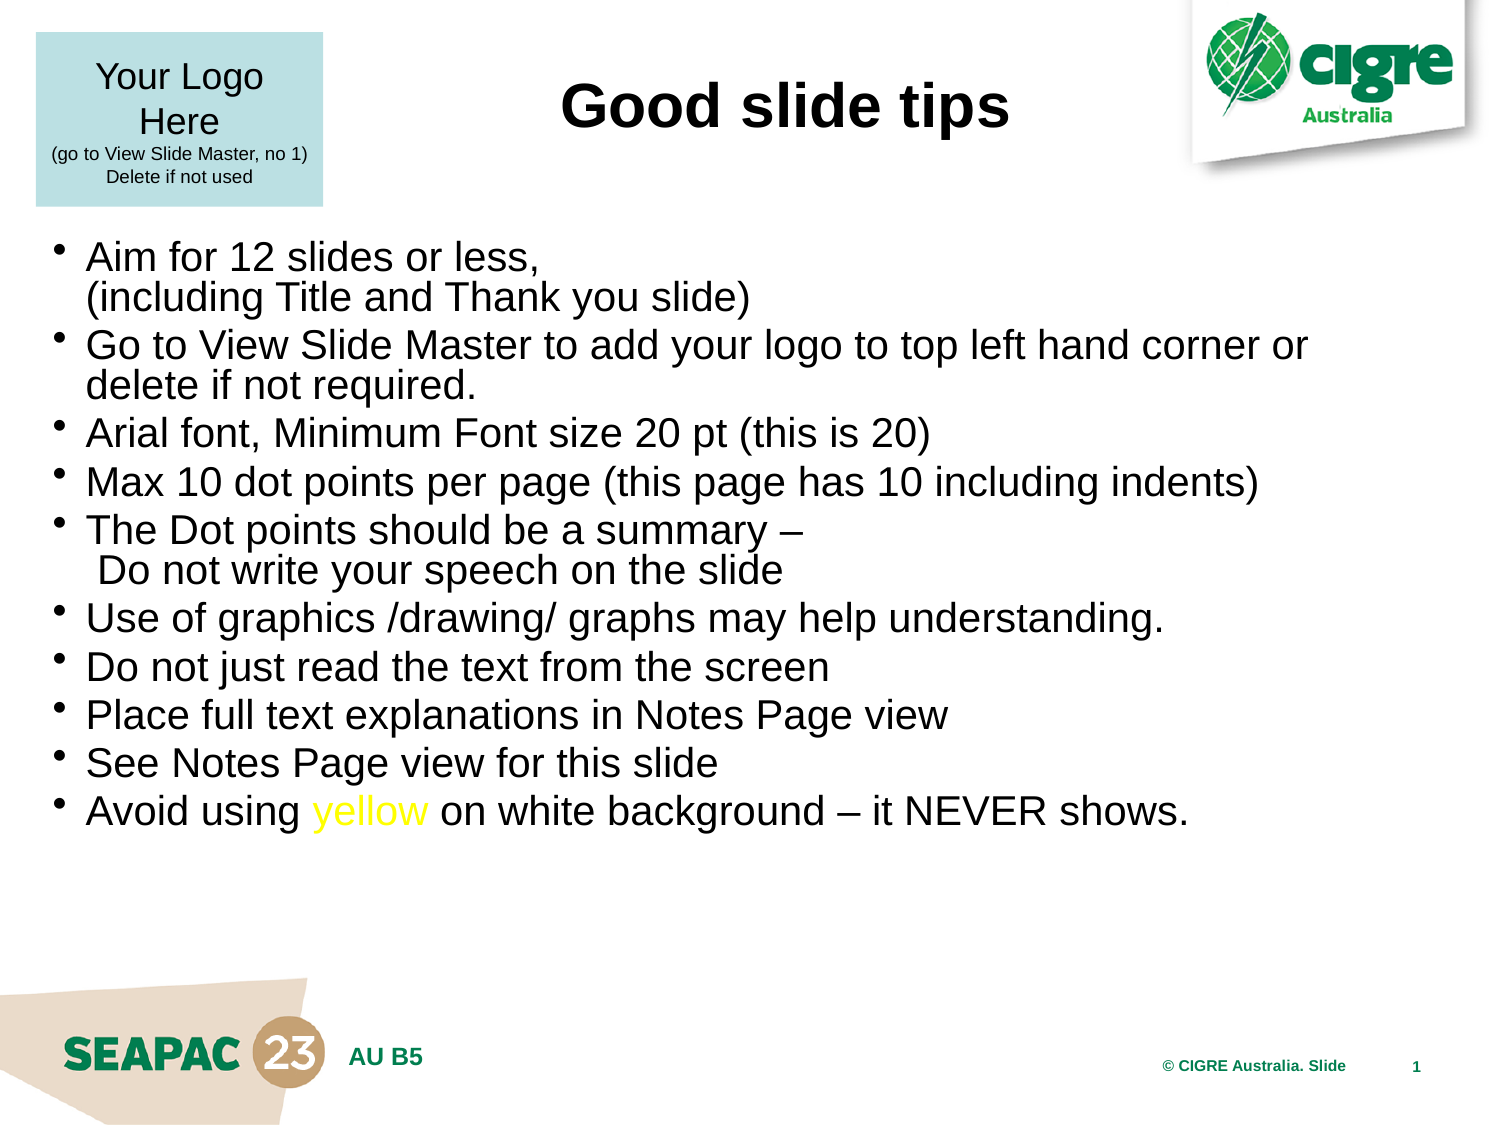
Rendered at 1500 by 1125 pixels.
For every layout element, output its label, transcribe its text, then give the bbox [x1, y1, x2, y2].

title Good slide tips [348, 30, 1223, 175]
picture [0, 0, 1500, 1125]
slide_number 1 [1412, 1056, 1472, 1076]
list Aim for 12 slides or less, (including Title and Thank you slide) Go to View Slide Master to add your logo to top left hand corner or delete if not required. Arial font, Minimum Font size 20 pt (this is 20) Max 10 dot points per page (this page has 10 including indents) The Dot points should be a summary – Do not write your speech on the slide Use of graphics /drawing/ graphs may help understanding. Do not just read the text from the screen Place full text explanations in Notes Page view See Notes Page view for this slide Avoid using yellow on white background – it NEVER shows. [37, 231, 1463, 913]
